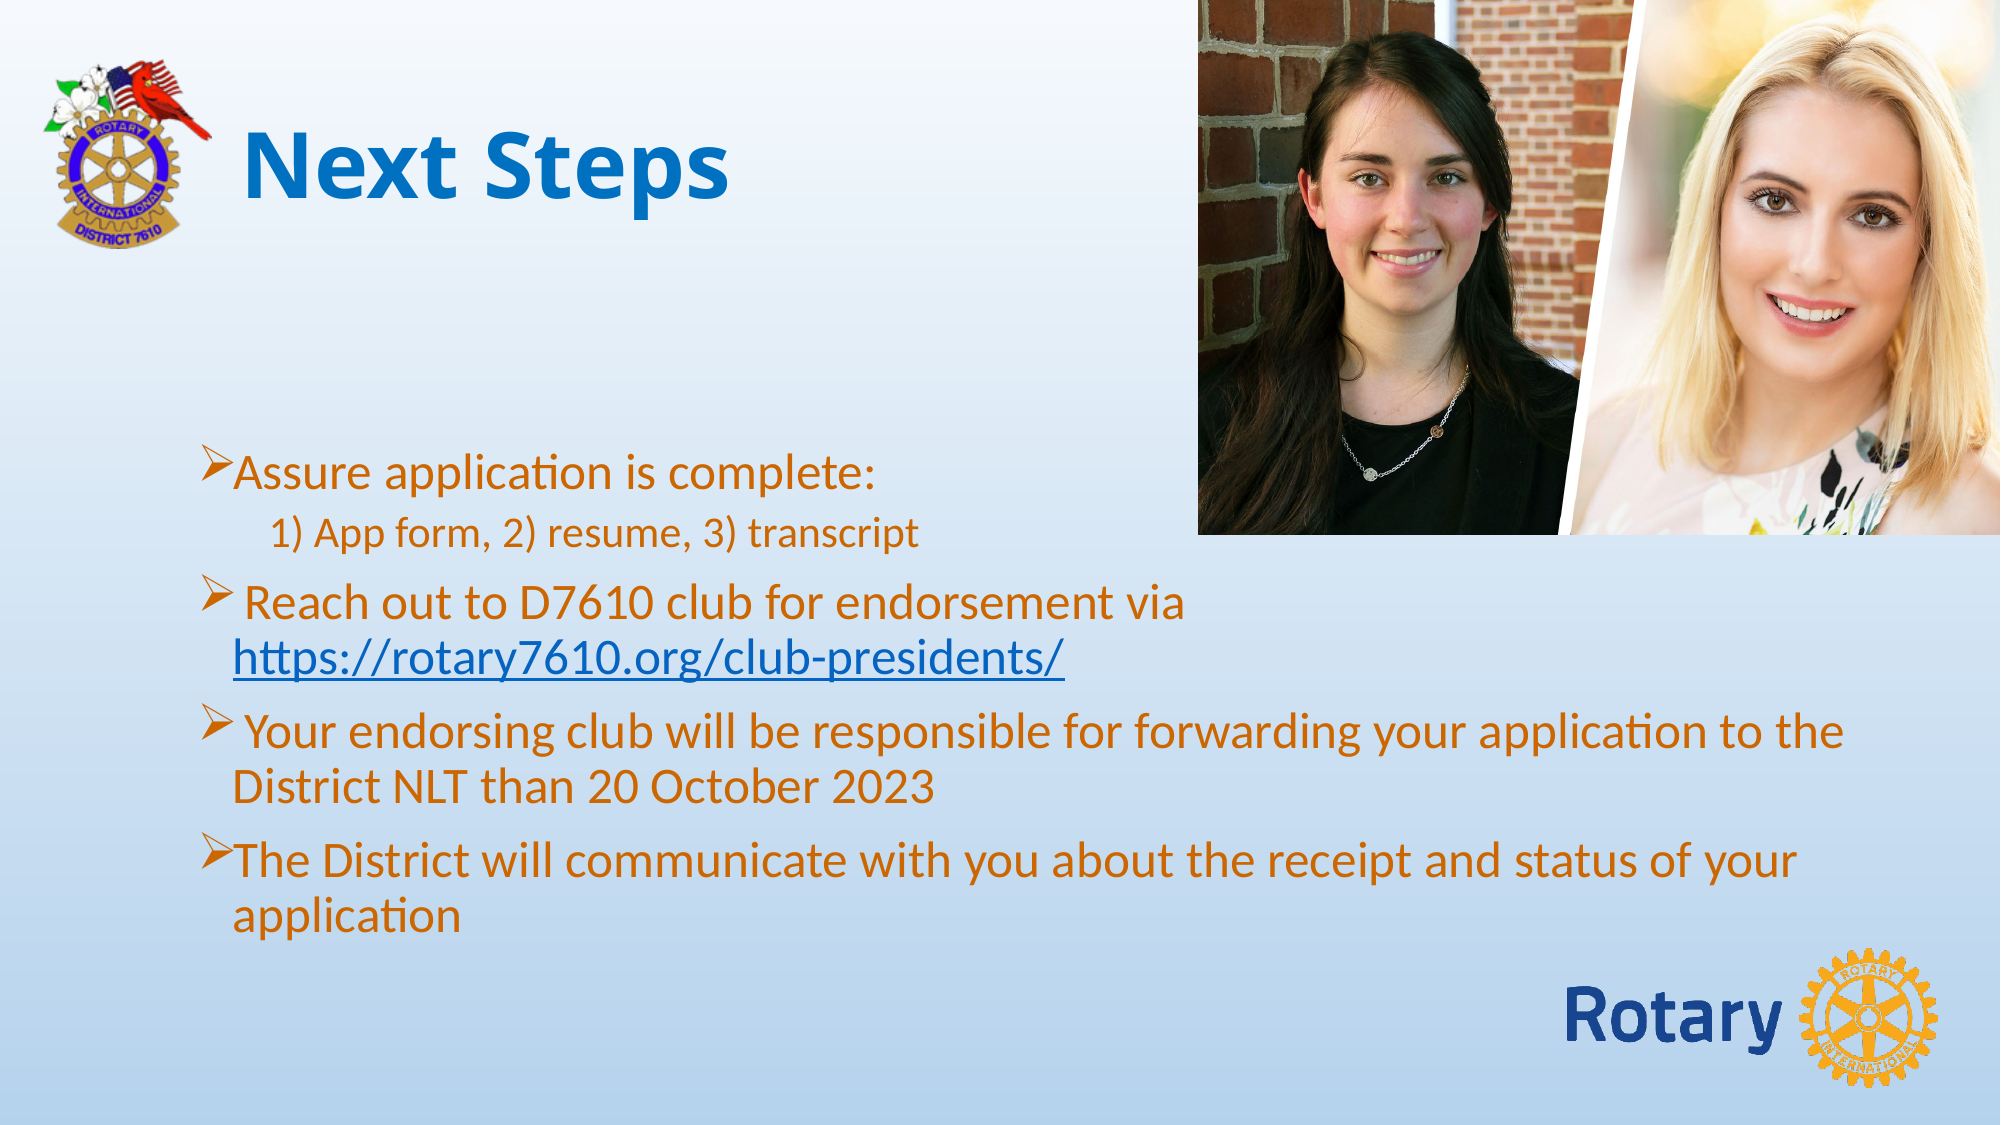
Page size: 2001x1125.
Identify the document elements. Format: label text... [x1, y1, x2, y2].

picture [1198, 0, 2000, 535]
title Next Steps [225, 59, 1198, 278]
picture [1567, 948, 1938, 1088]
list Assure application is complete: 1) App form, 2) resume, 3) transcript Reach out to D7610 club for endorsement via https://rotary7610.org/club-presidents/ Your endorsing club will be responsible for forwarding your application to the District NLT than 20 October 2023 The District will communicate with you about the receipt and status of your application [182, 437, 1900, 954]
picture [43, 59, 212, 249]
